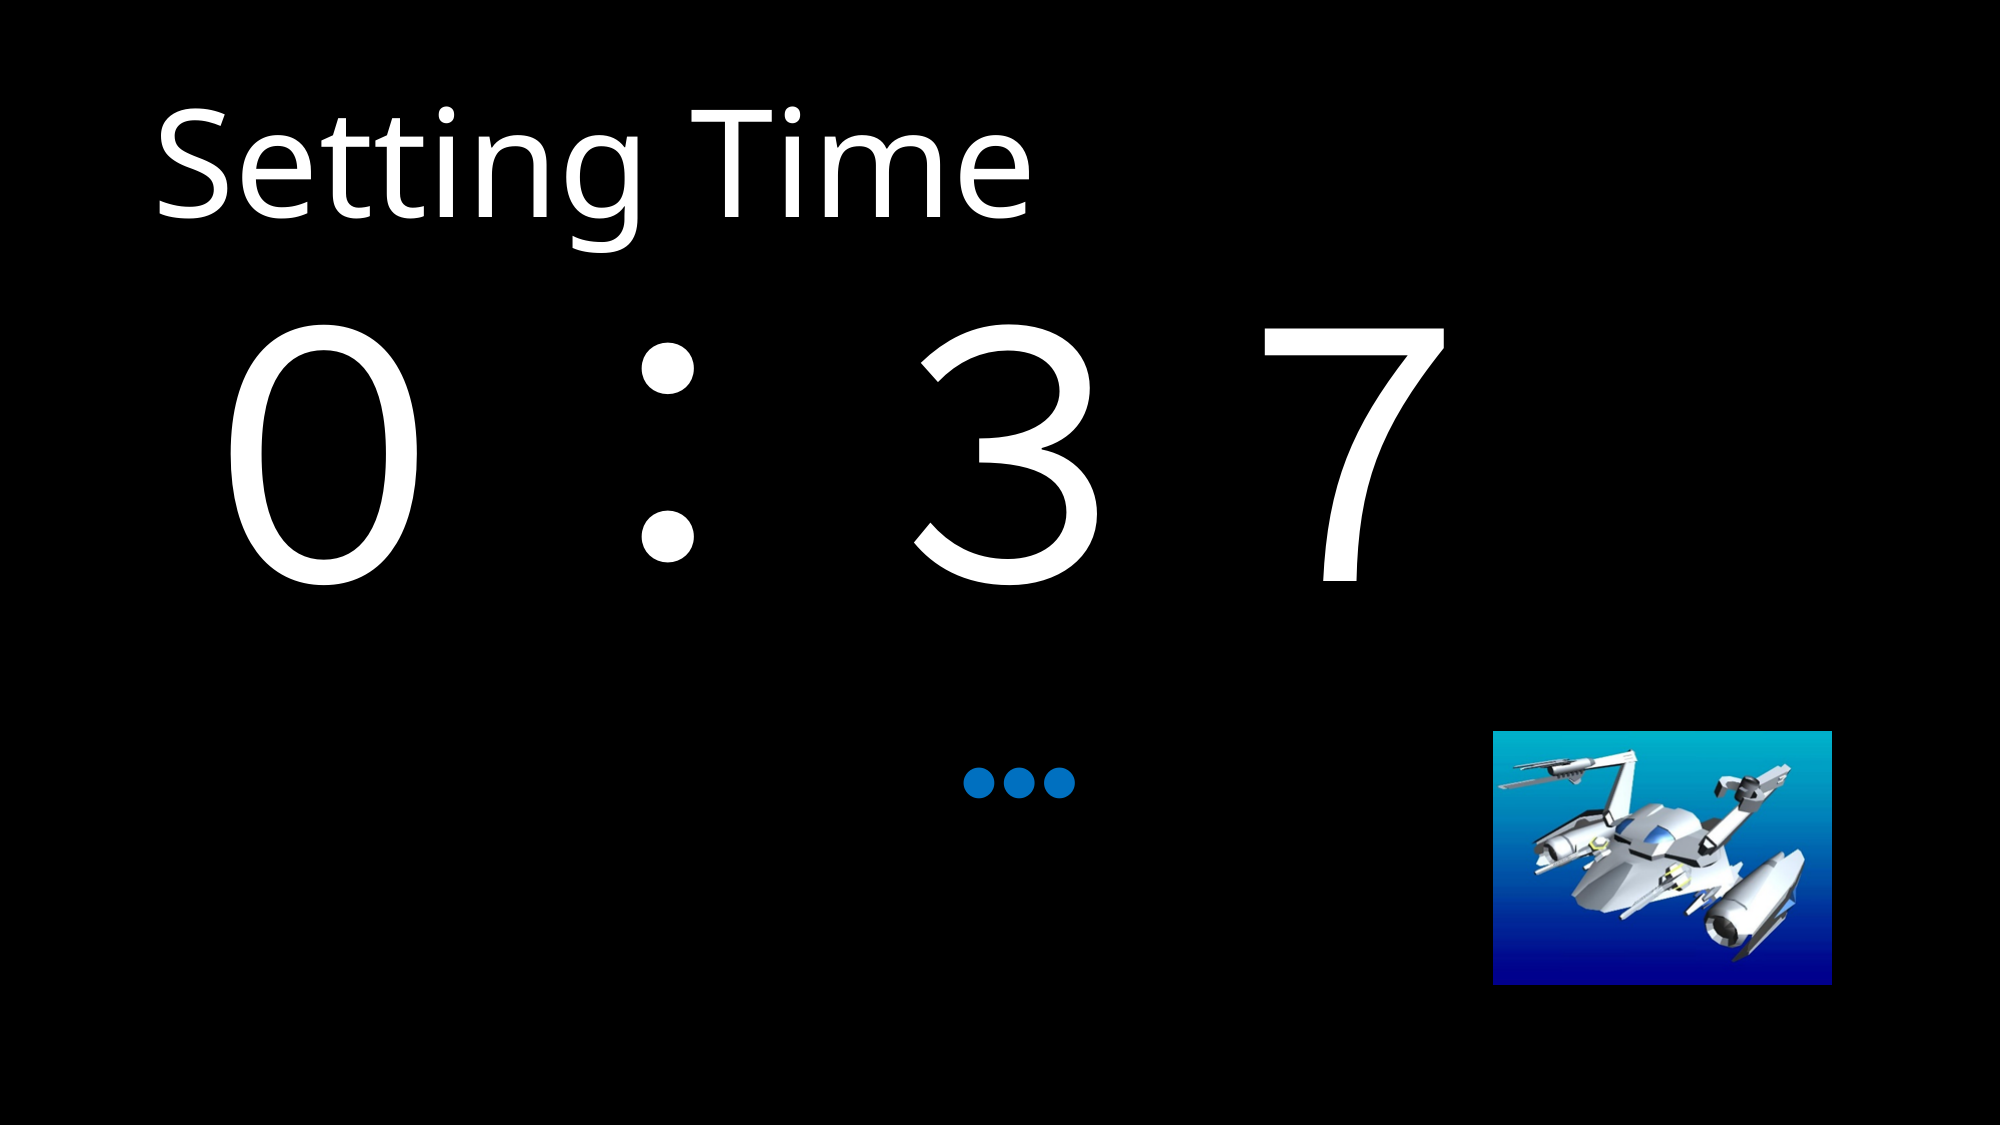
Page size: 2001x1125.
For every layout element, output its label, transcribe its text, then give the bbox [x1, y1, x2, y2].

text_box ●●● [944, 728, 1390, 824]
list ０：３７ [137, 277, 1610, 806]
picture [1493, 731, 1832, 985]
title Setting Time [137, 59, 1863, 278]
